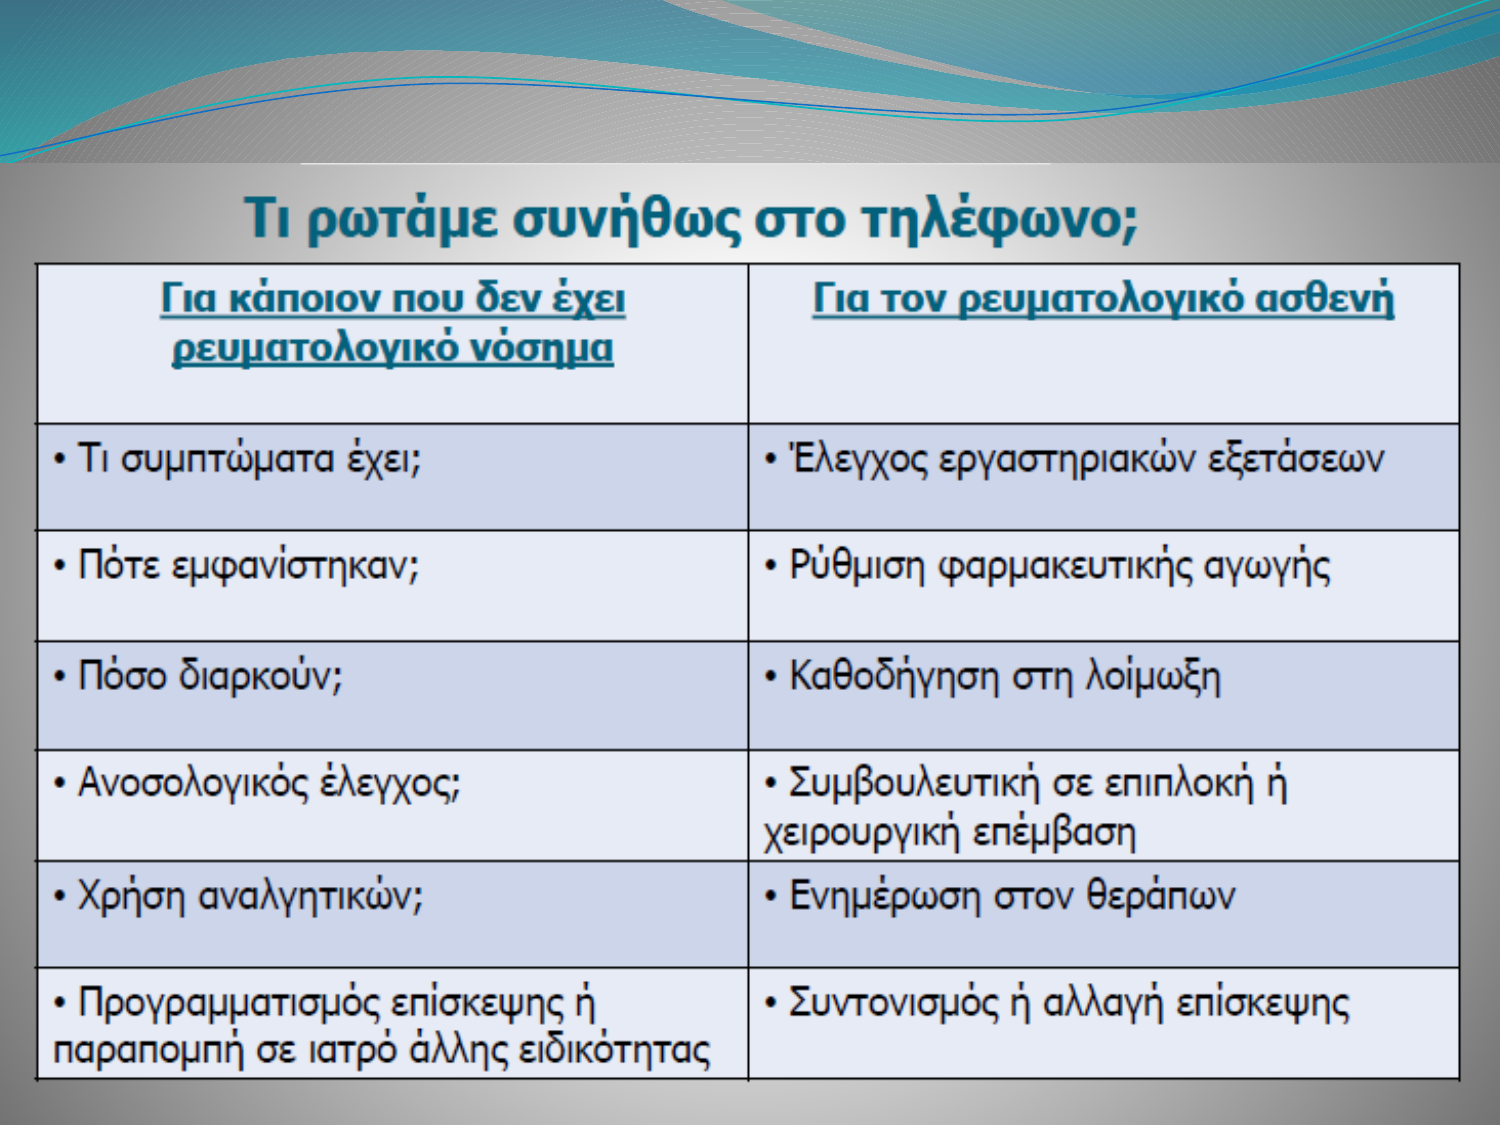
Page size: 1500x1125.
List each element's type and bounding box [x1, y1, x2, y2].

picture [0, 163, 1500, 1125]
